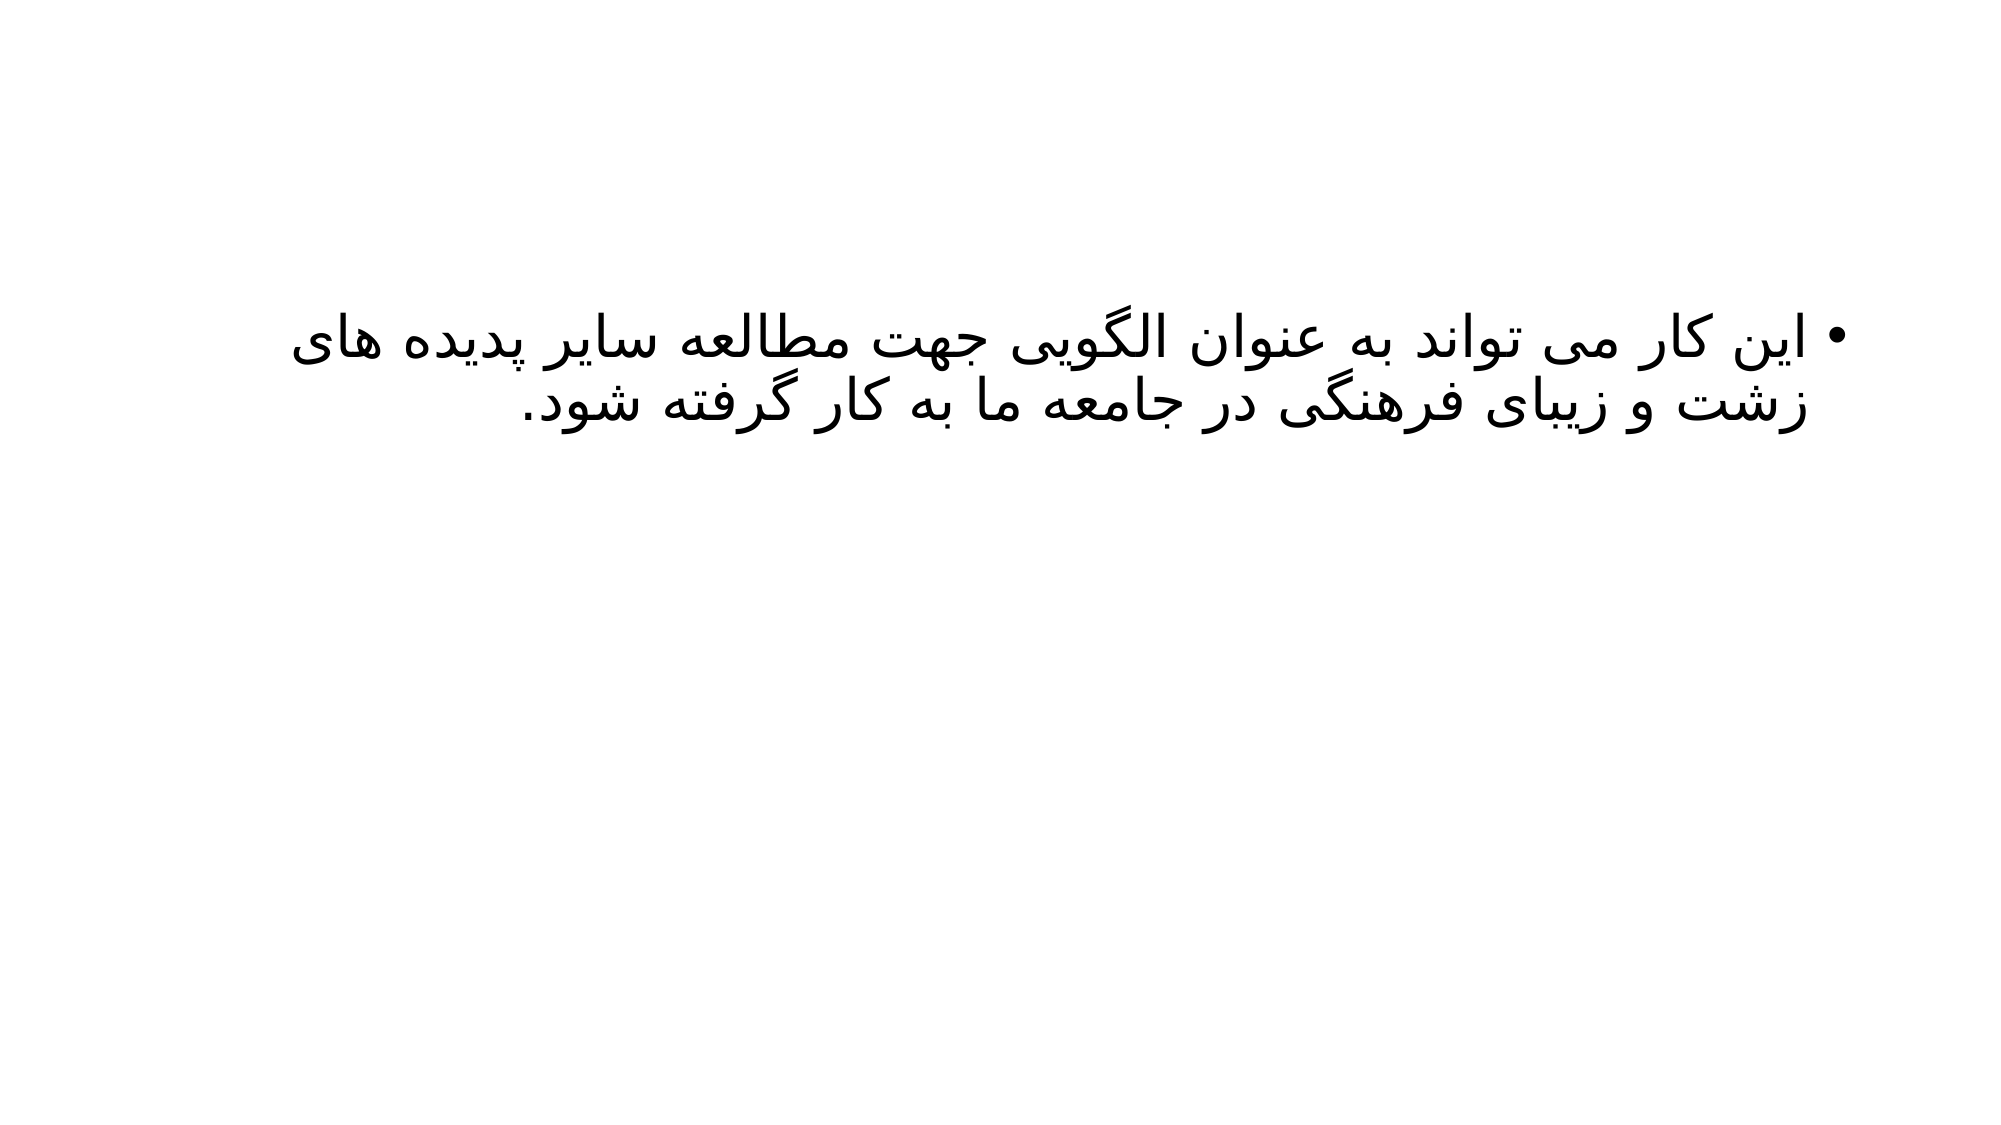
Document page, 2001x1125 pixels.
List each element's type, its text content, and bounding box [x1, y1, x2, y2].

list این کار می تواند به عنوان الگویی جهت مطالعه سایر پدیده های زشت و زیبای فرهنگی در جامعه ما به کار گرفته شود. [137, 299, 1863, 1014]
